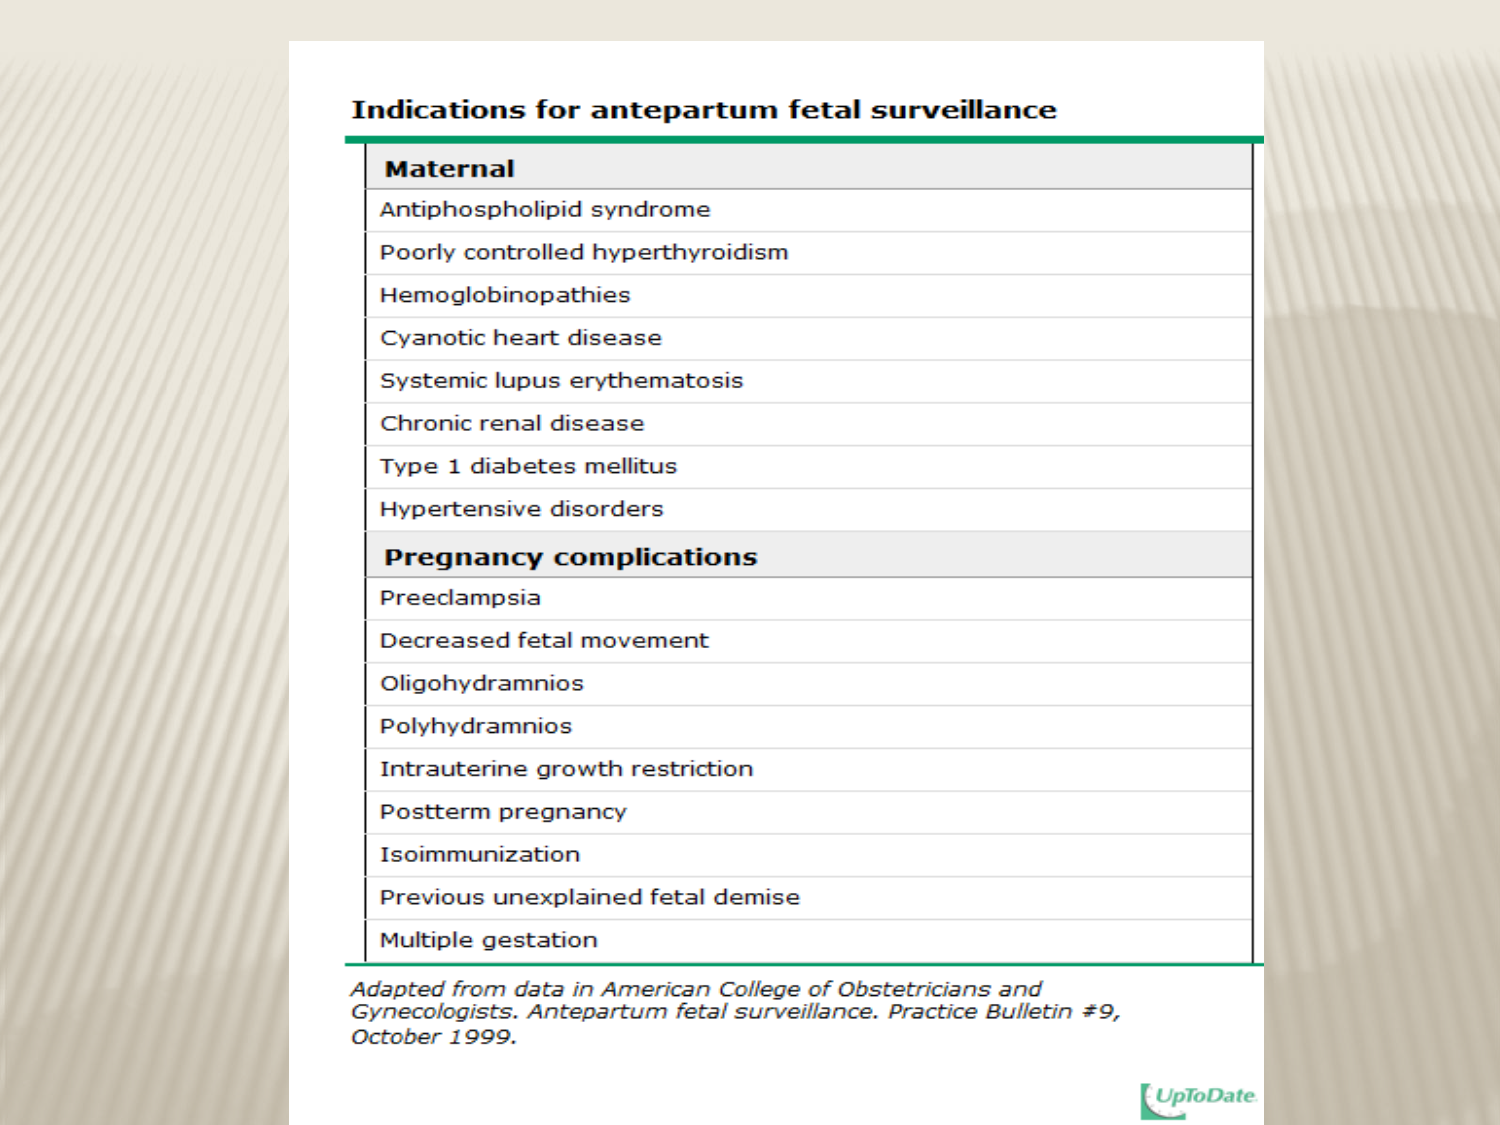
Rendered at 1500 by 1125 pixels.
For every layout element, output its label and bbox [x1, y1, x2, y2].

picture [288, 41, 1265, 1125]
